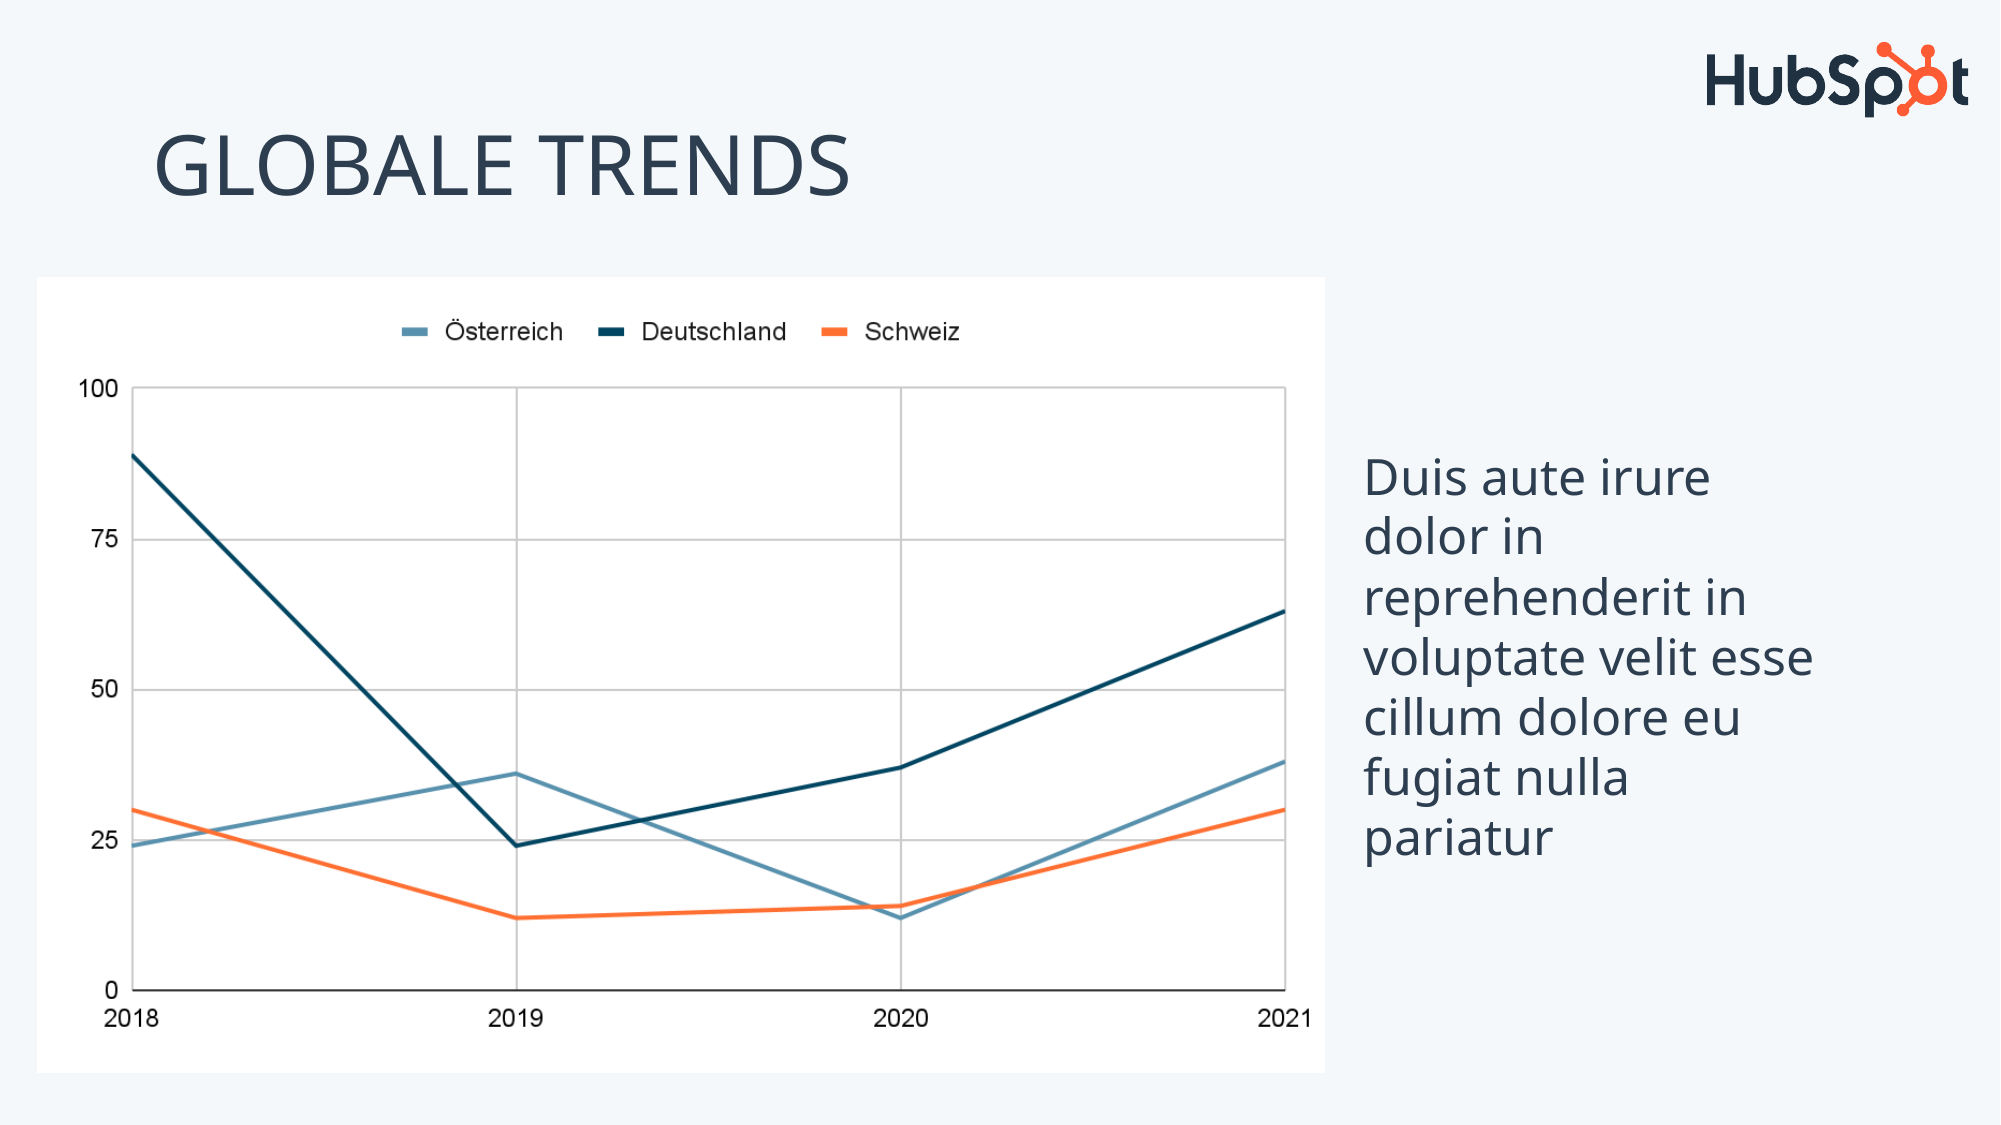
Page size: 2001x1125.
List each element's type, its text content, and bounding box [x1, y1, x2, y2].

picture [1706, 29, 1969, 132]
title GLOBALE TRENDS [137, 59, 1863, 278]
text_box Duis aute irure dolor in reprehenderit in voluptate velit esse cillum dolore eu fugiat nulla pariatur [1348, 437, 1842, 756]
picture [37, 277, 1325, 1074]
